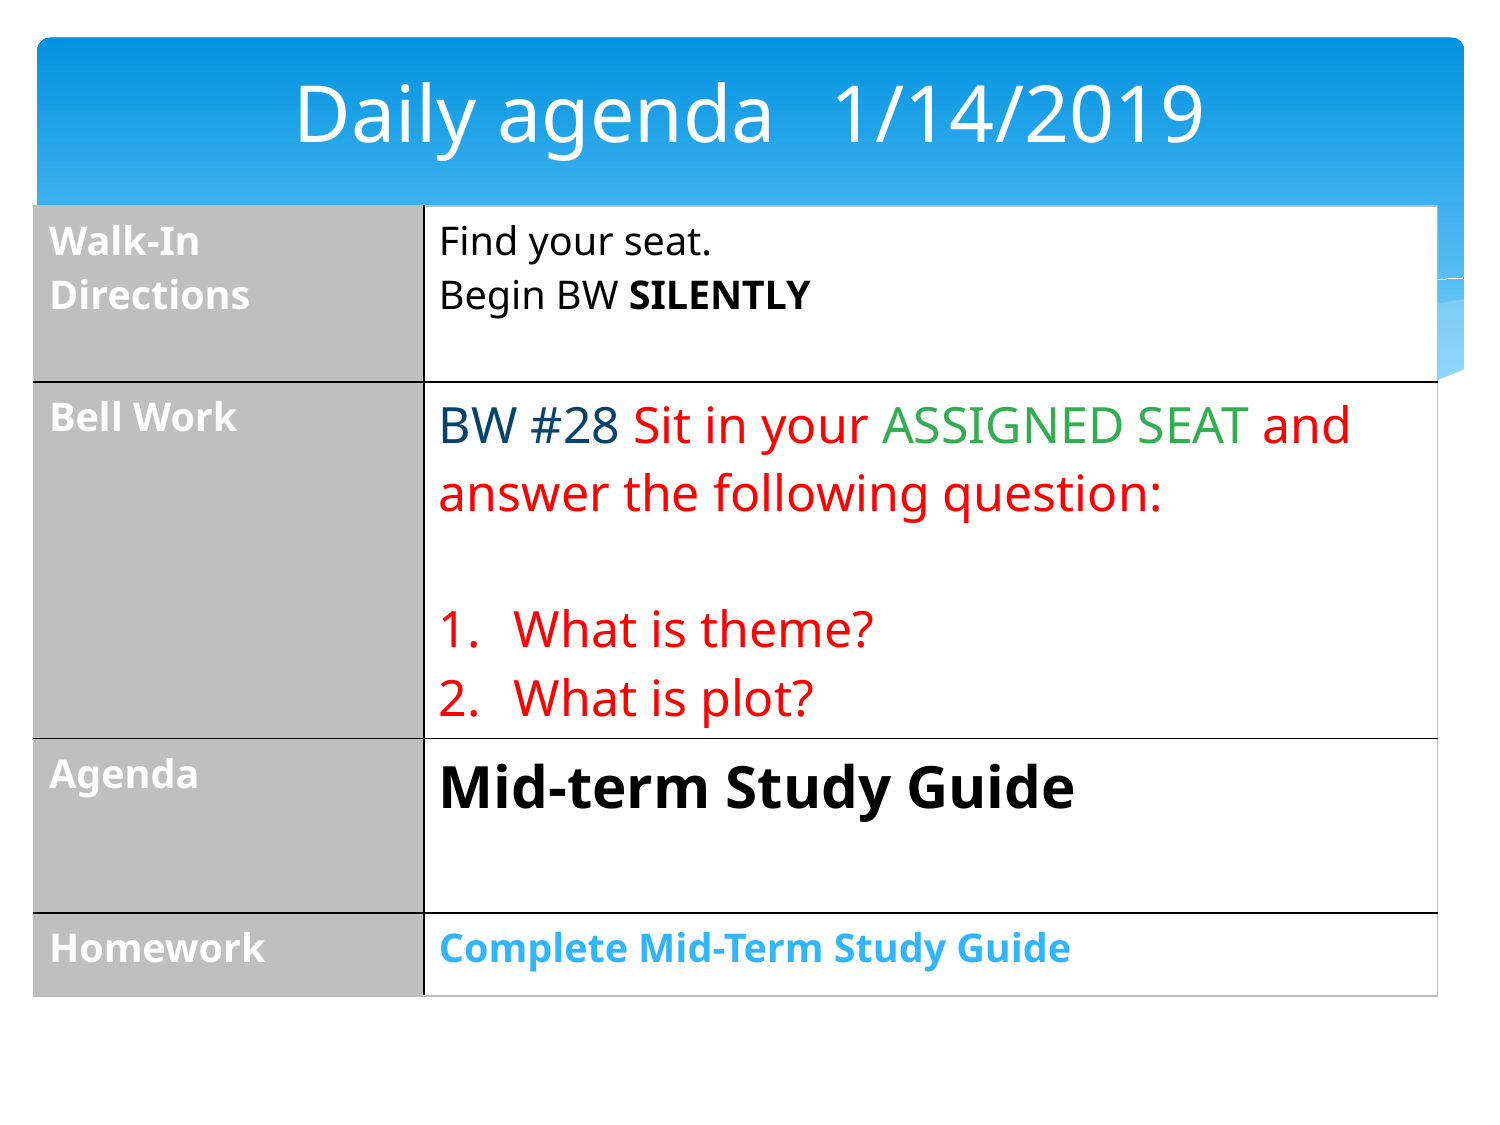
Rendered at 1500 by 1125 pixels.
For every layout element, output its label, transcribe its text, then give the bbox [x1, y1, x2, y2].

table_cell Bell Work [35, 383, 423, 738]
table_cell Homework [35, 914, 423, 995]
table_cell Agenda [35, 739, 423, 912]
table_cell BW #28 Sit in your ASSIGNED SEAT and answer the following question: What is theme? What is plot? [425, 383, 1437, 738]
table_cell Complete Mid-Term Study Guide [425, 914, 1437, 995]
table_cell Mid-term Study Guide [425, 739, 1437, 912]
table_header Find your seat. Begin BW SILENTLY [425, 207, 1437, 381]
table_header Walk-In Directions [35, 207, 423, 381]
title Daily agenda 1/14/2019 [75, 55, 1425, 205]
